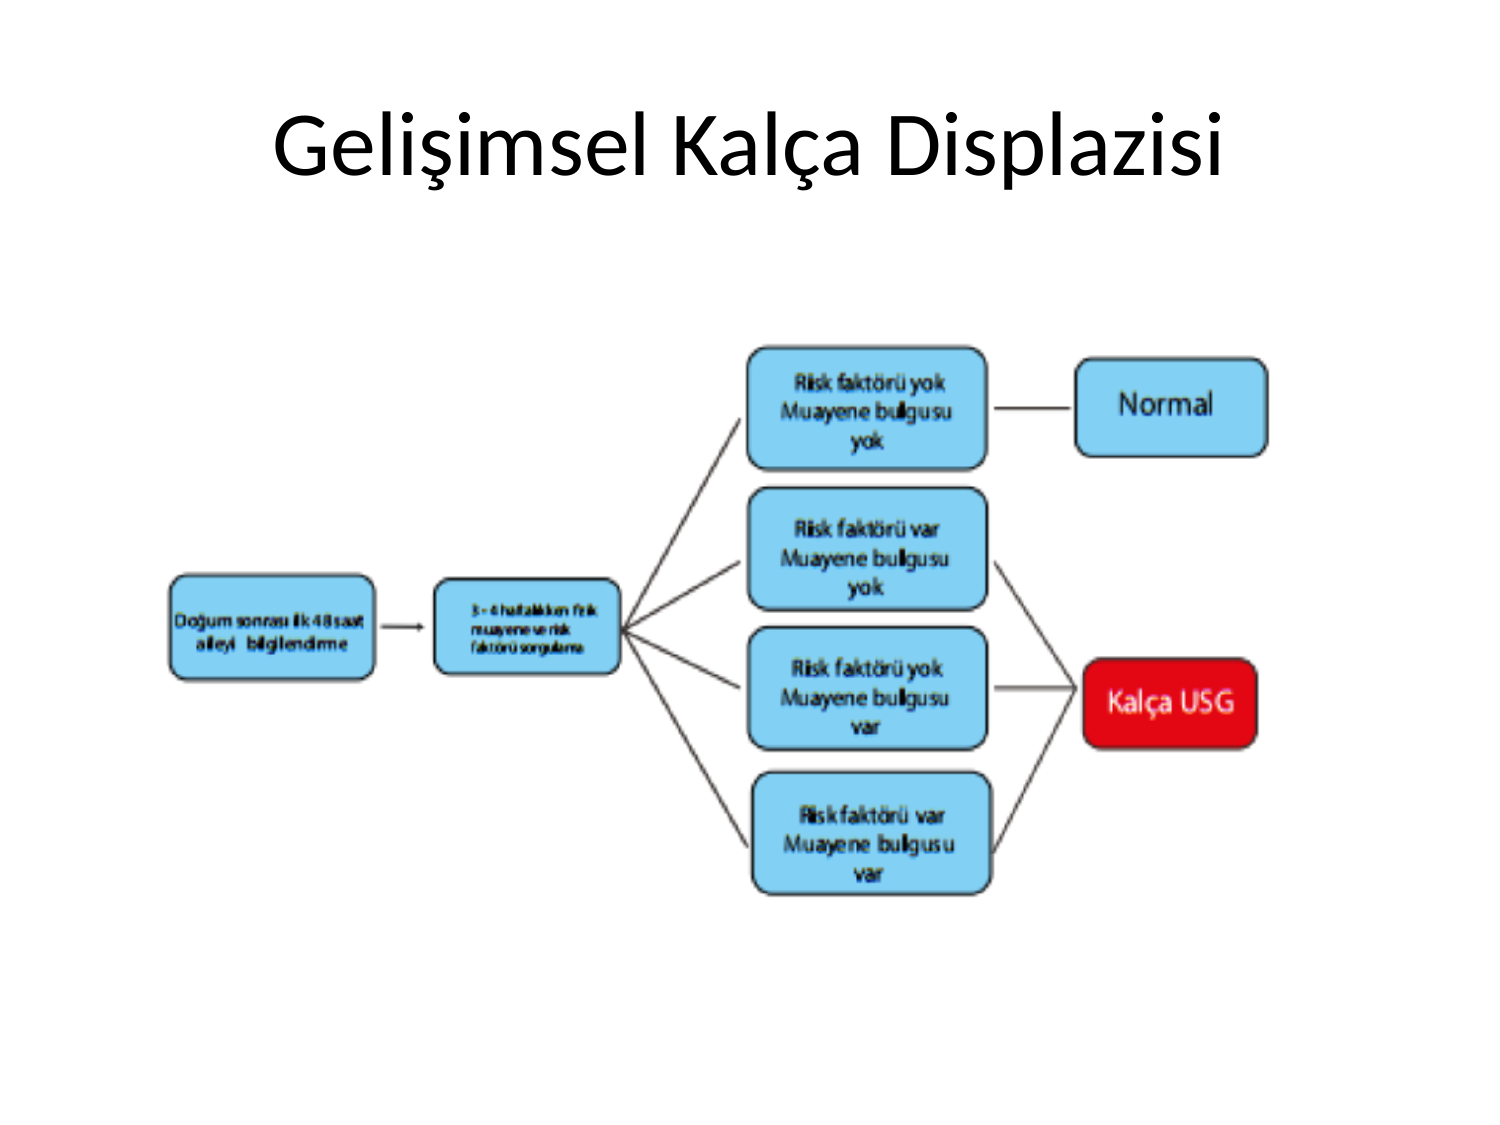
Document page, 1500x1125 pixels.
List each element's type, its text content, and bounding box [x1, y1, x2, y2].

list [342, 84, 1076, 1125]
picture [149, 280, 342, 1011]
title Gelişimsel Kalça Displazisi [75, 45, 1425, 233]
picture [1076, 280, 1270, 1011]
